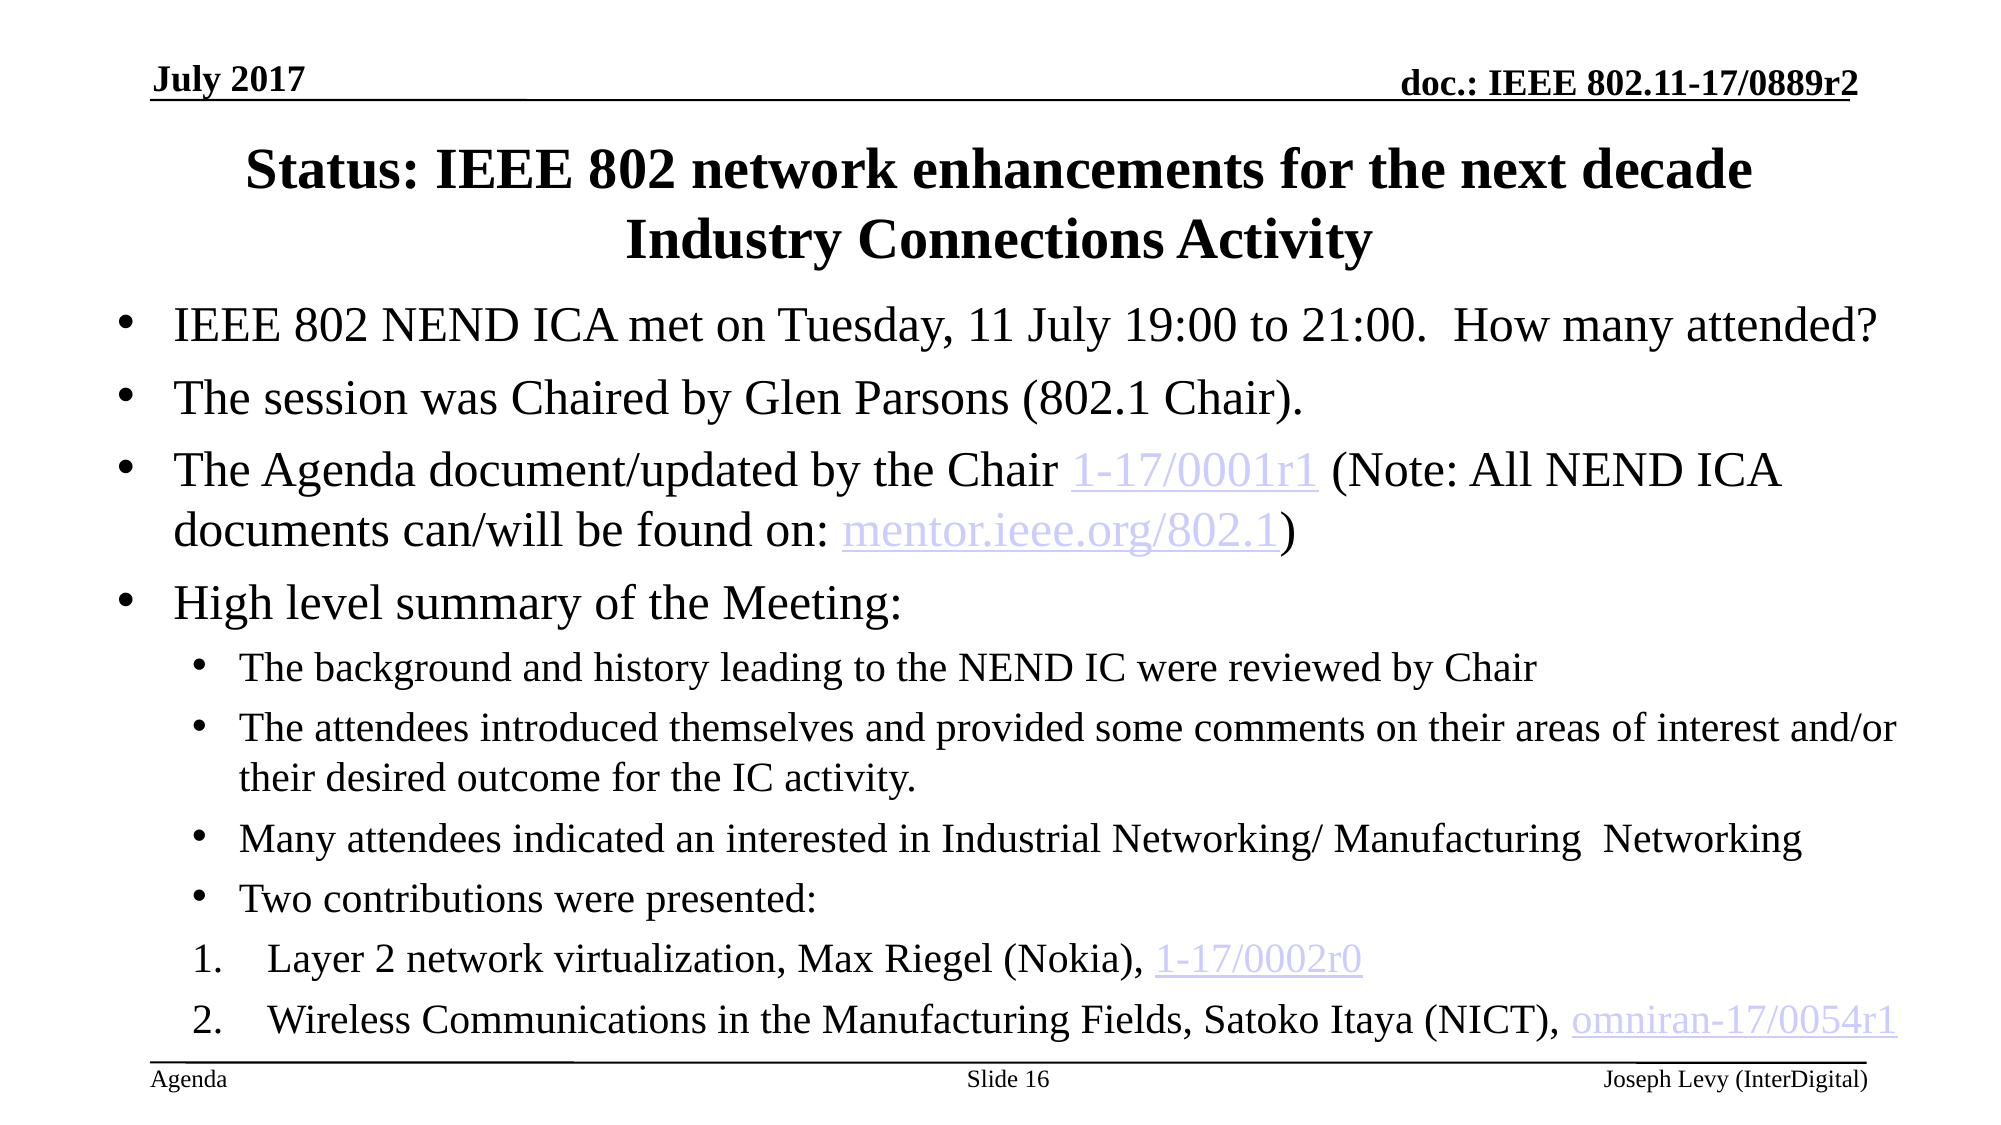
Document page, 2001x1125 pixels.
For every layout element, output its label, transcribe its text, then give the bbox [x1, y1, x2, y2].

footer Joseph Levy (InterDigital) [1171, 1061, 1869, 1093]
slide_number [152, 54, 563, 100]
title Status: IEEE 802 network enhancements for the next decade Industry Connections Activity [149, 112, 1850, 283]
slide_number Slide 16 [950, 1061, 1067, 1123]
list IEEE 802 NEND ICA met on Tuesday, 11 July 19:00 to 21:00. How many attended? The session was Chaired by Glen Parsons (802.1 Chair). The Agenda document/updated by the Chair 1-17/0001r1 (Note: All NEND ICA documents can/will be found on: mentor.ieee.org/802.1) High level summary of the Meeting: The background and history leading to the NEND IC were reviewed by Chair The attendees introduced themselves and provided some comments on their areas of interest and/or their desired outcome for the IC activity. Many attendees indicated an interested in Industrial Networking/ Manufacturing Networking Two contributions were presented: Layer 2 network virtualization, Max Riegel (Nokia), 1-17/0002r0 Wireless Communications in the Manufacturing Fields, Satoko Itaya (NICT), omniran-17/0054r1 [101, 283, 1915, 1051]
